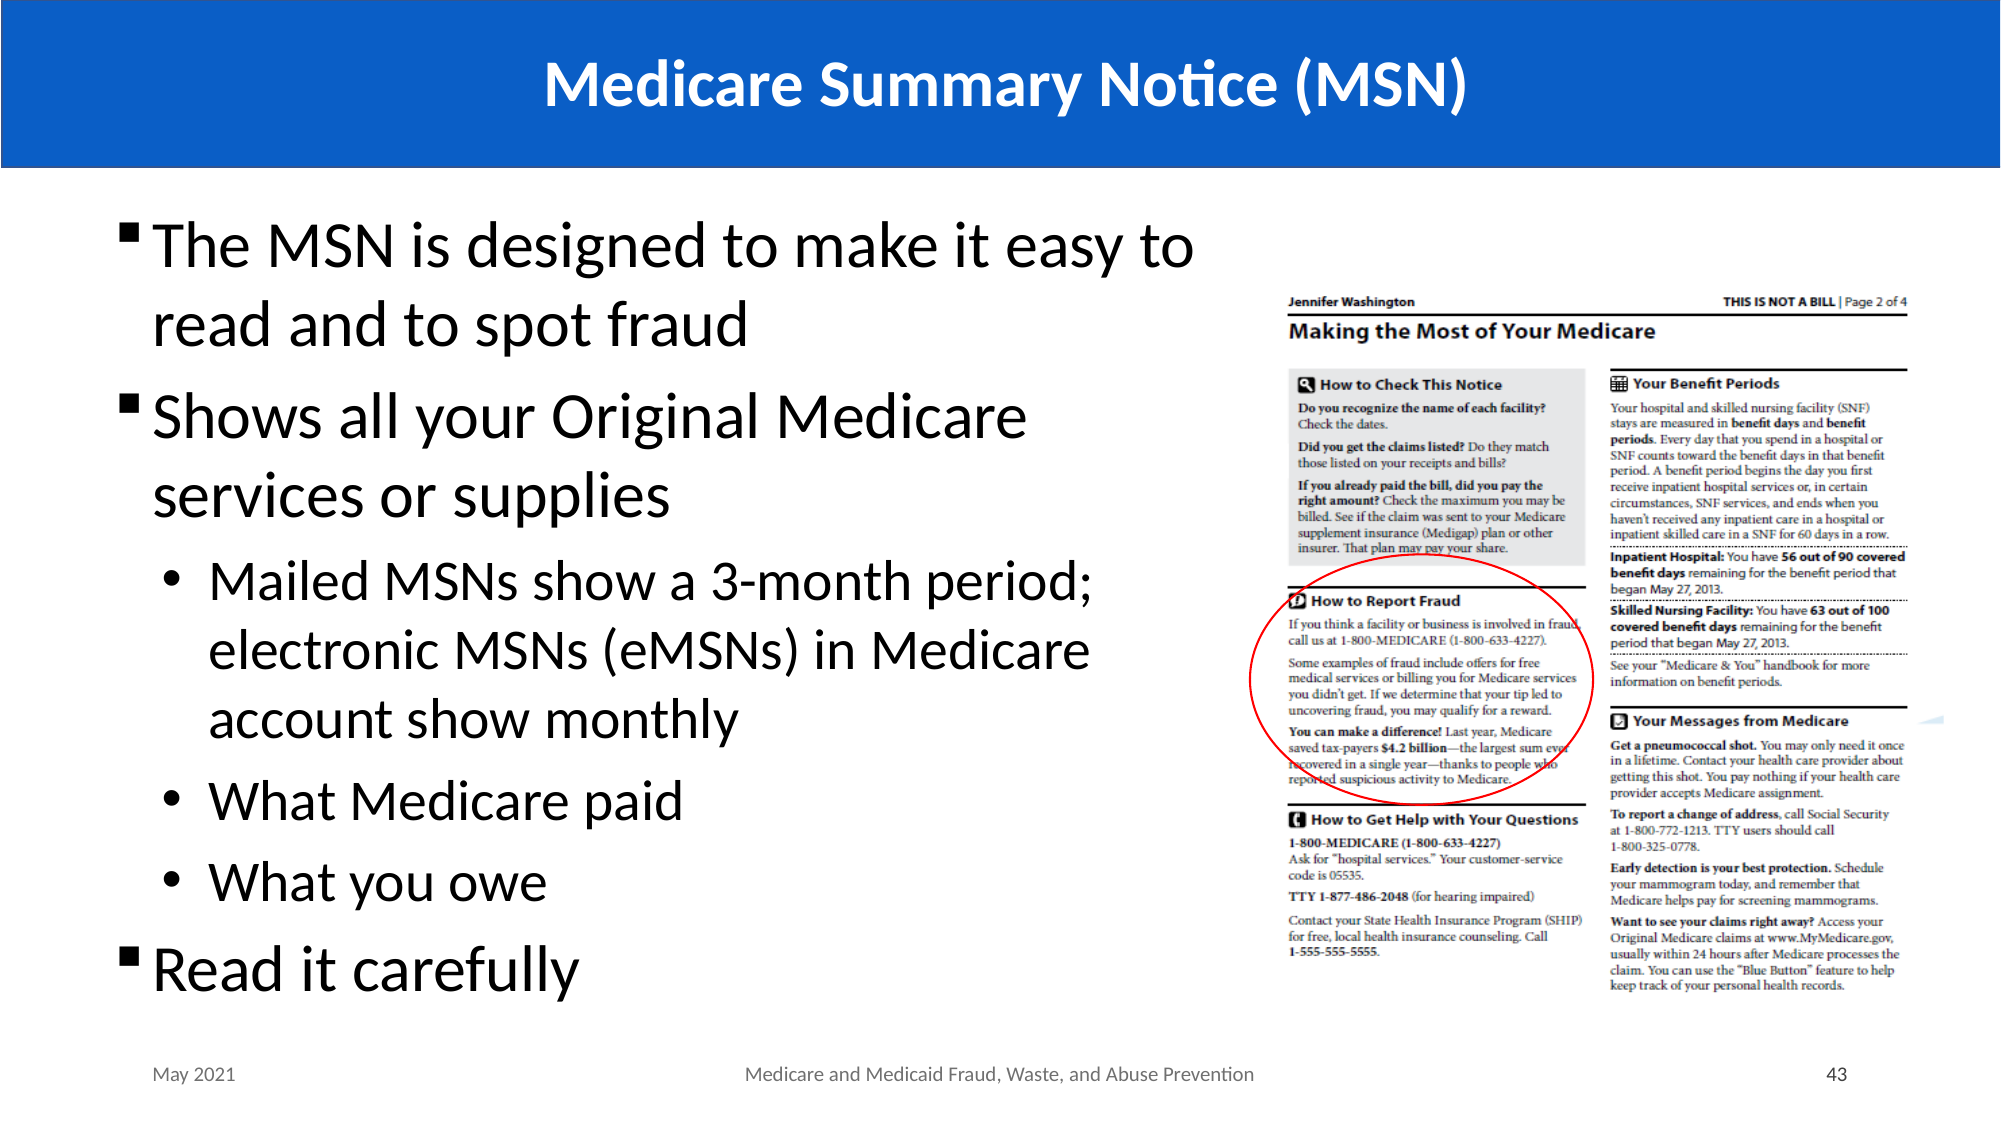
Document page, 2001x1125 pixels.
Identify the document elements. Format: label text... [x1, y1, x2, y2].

title Medicare Summary Notice (MSN) [56, 1, 1957, 169]
picture [1249, 265, 1944, 1003]
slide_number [137, 1042, 588, 1103]
footer Medicare and Medicaid Fraud, Waste, and Abuse Prevention [662, 1042, 1338, 1103]
list The MSN is designed to make it easy to read and to spot fraud Shows all your Original Medicare services or supplies Mailed MSNs show a 3-month period; electronic MSNs (eMSNs) in Medicare account show monthly What Medicare paid What you owe Read it carefully [99, 193, 1215, 1018]
